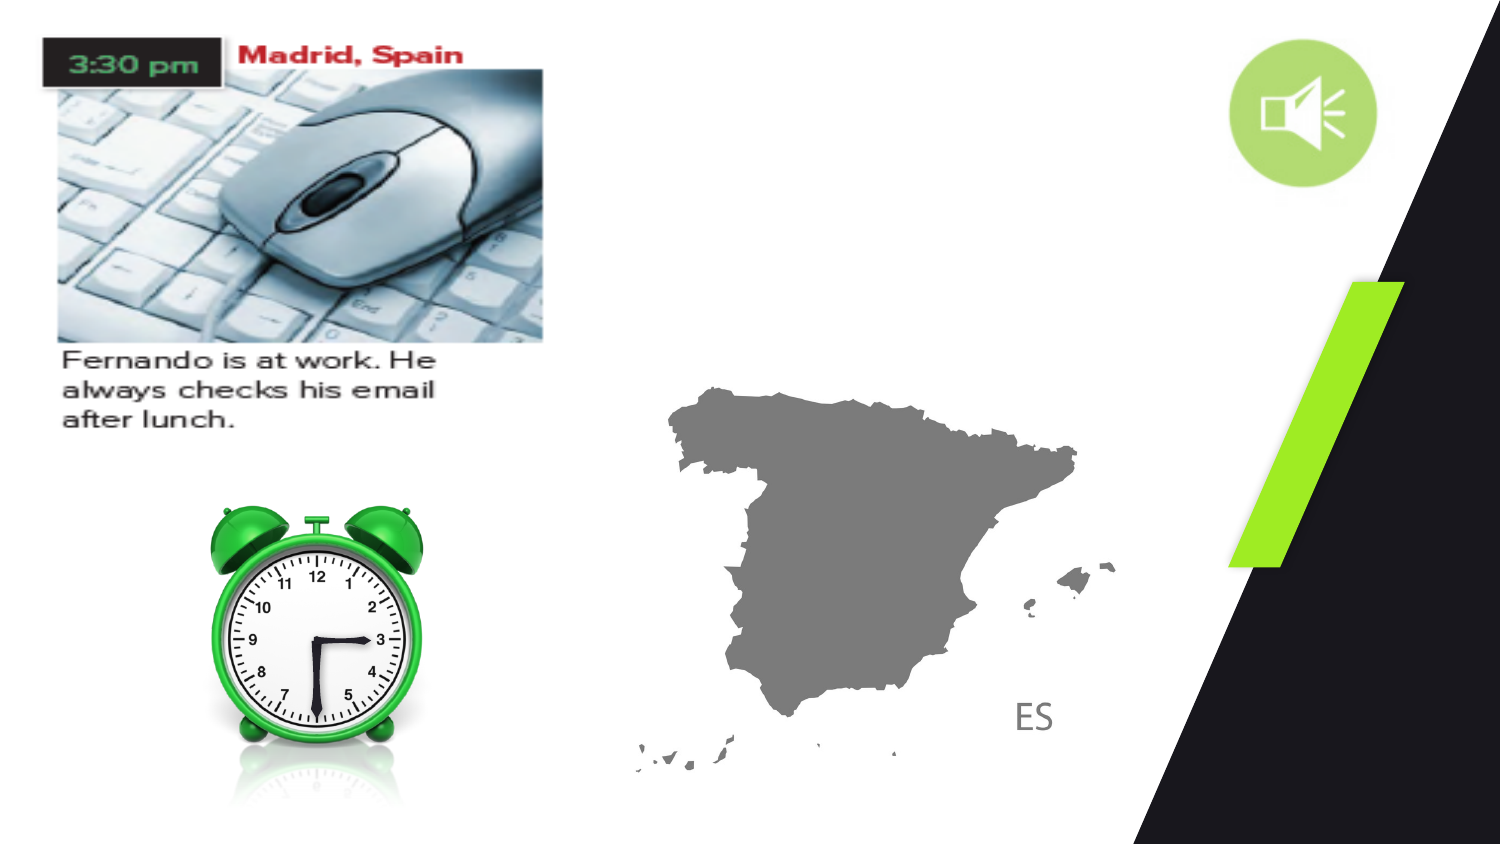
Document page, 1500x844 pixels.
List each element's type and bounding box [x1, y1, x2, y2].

text_box [274, 591, 374, 691]
picture [194, 501, 439, 810]
picture [1203, 14, 1403, 213]
picture [24, 34, 1146, 792]
